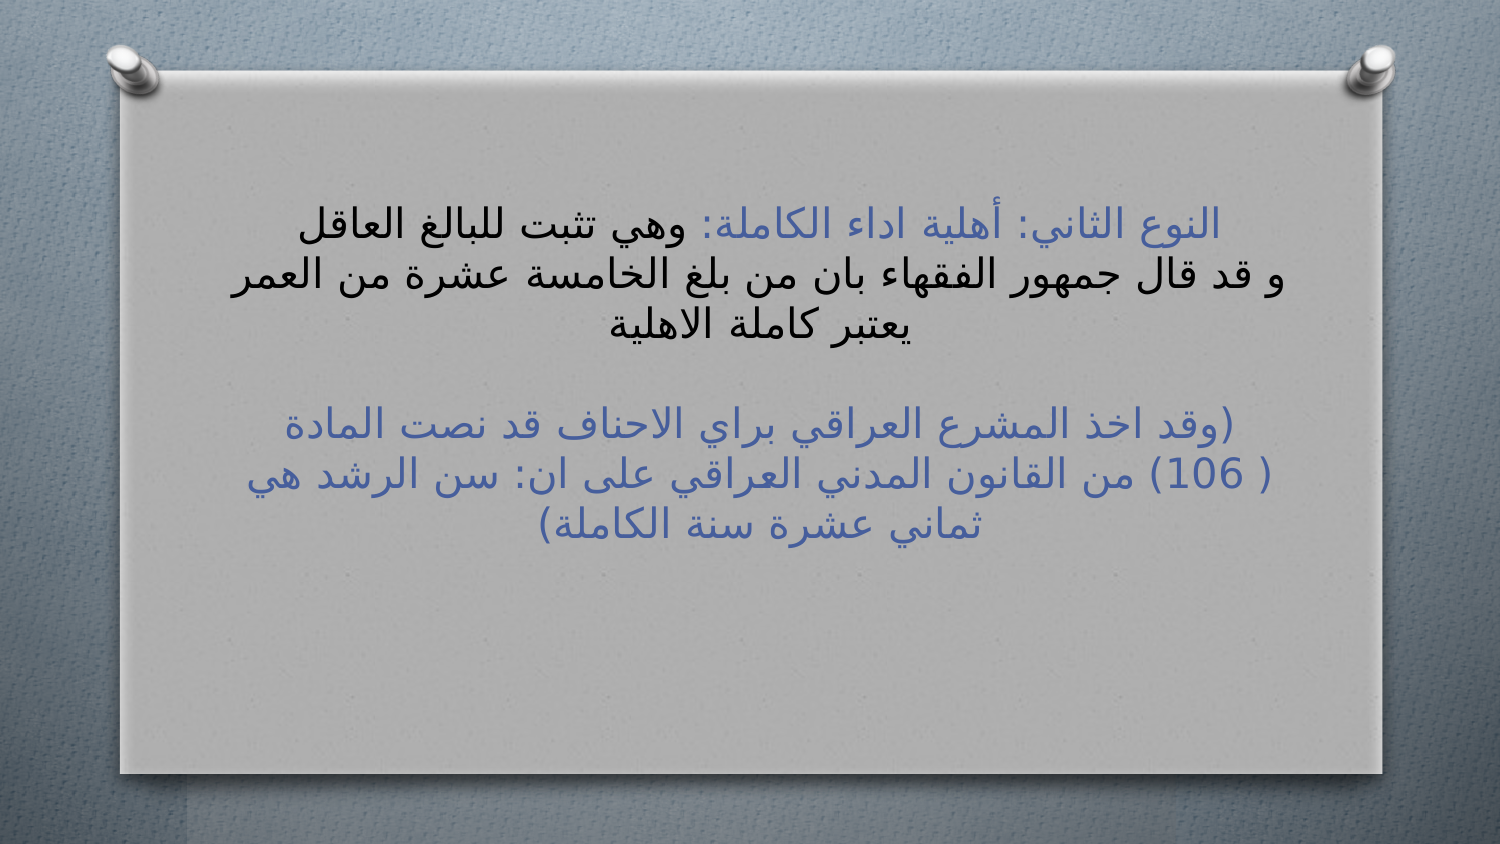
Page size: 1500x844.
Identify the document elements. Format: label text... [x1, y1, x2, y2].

picture [80, 18, 192, 119]
picture [1322, 22, 1433, 121]
title النوع الثاني: أهلية اداء الكاملة: وهي تثبت للبالغ العاقل و قد قال جمهور الفقهاء بان من بلغ الخامسة عشرة من العمر يعتبر كاملة الاهلية (وقد اخذ المشرع العراقي براي الاحناف قد نصت المادة ( 106) من القانون المدني العراقي على ان: سن الرشد هي ثماني عشرة سنة الكاملة) [203, 178, 1317, 665]
